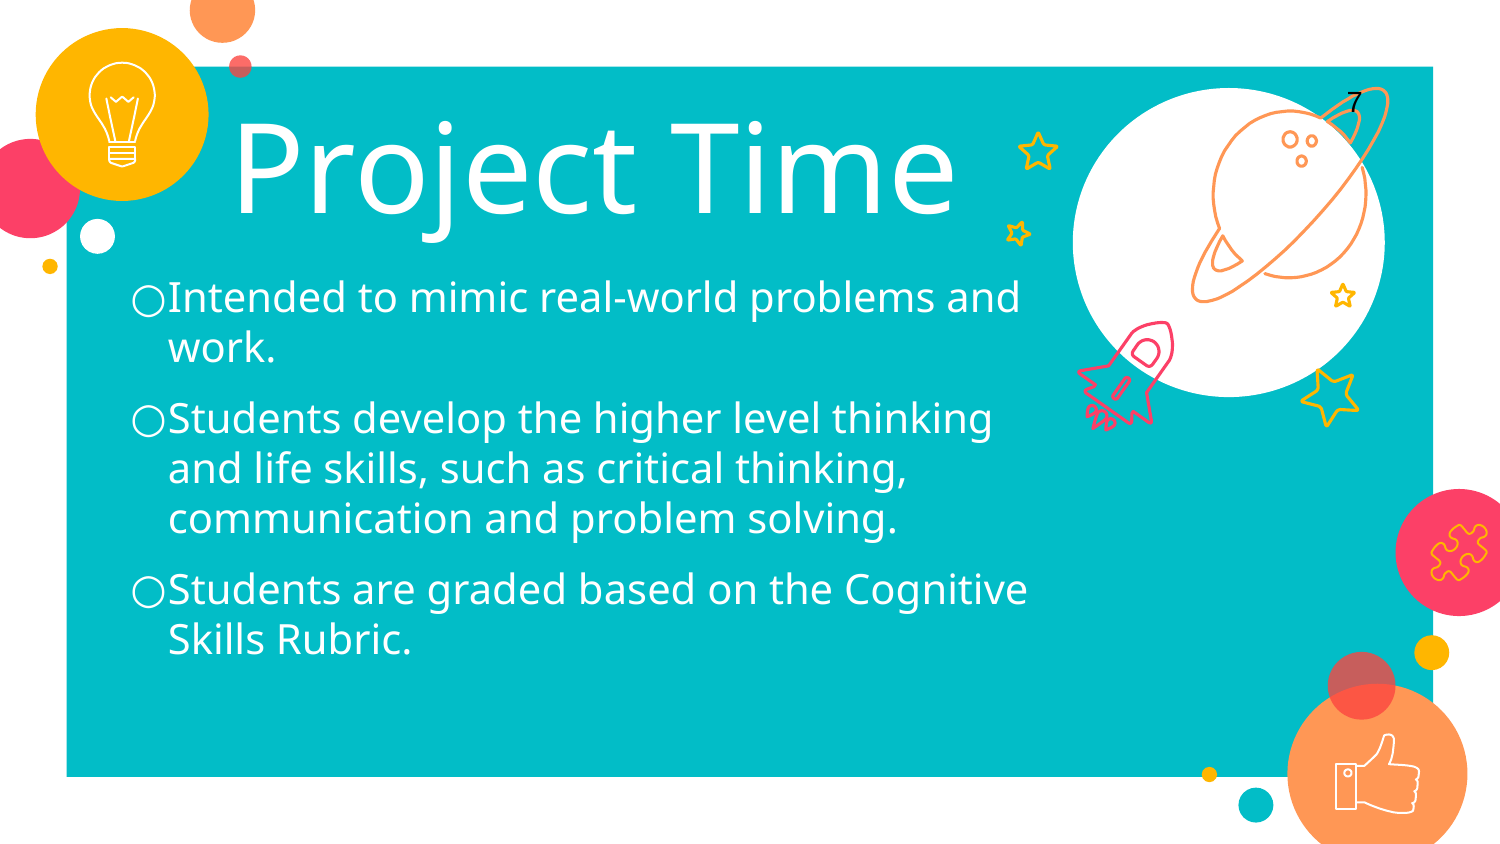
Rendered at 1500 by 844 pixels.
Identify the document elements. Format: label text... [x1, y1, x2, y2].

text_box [1192, 88, 1388, 302]
text_box [1072, 93, 1370, 398]
text_box [937, 457, 1430, 798]
title Project Time [184, 68, 1004, 255]
subtitle Intended to mimic real-world problems and work. Students develop the higher level thinking and life skills, such as critical thinking, communication and problem solving. Students are graded based on the Cognitive Skills Rubric. [77, 255, 1073, 798]
slide_number 7 [1331, 68, 1422, 134]
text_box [1080, 328, 1179, 427]
